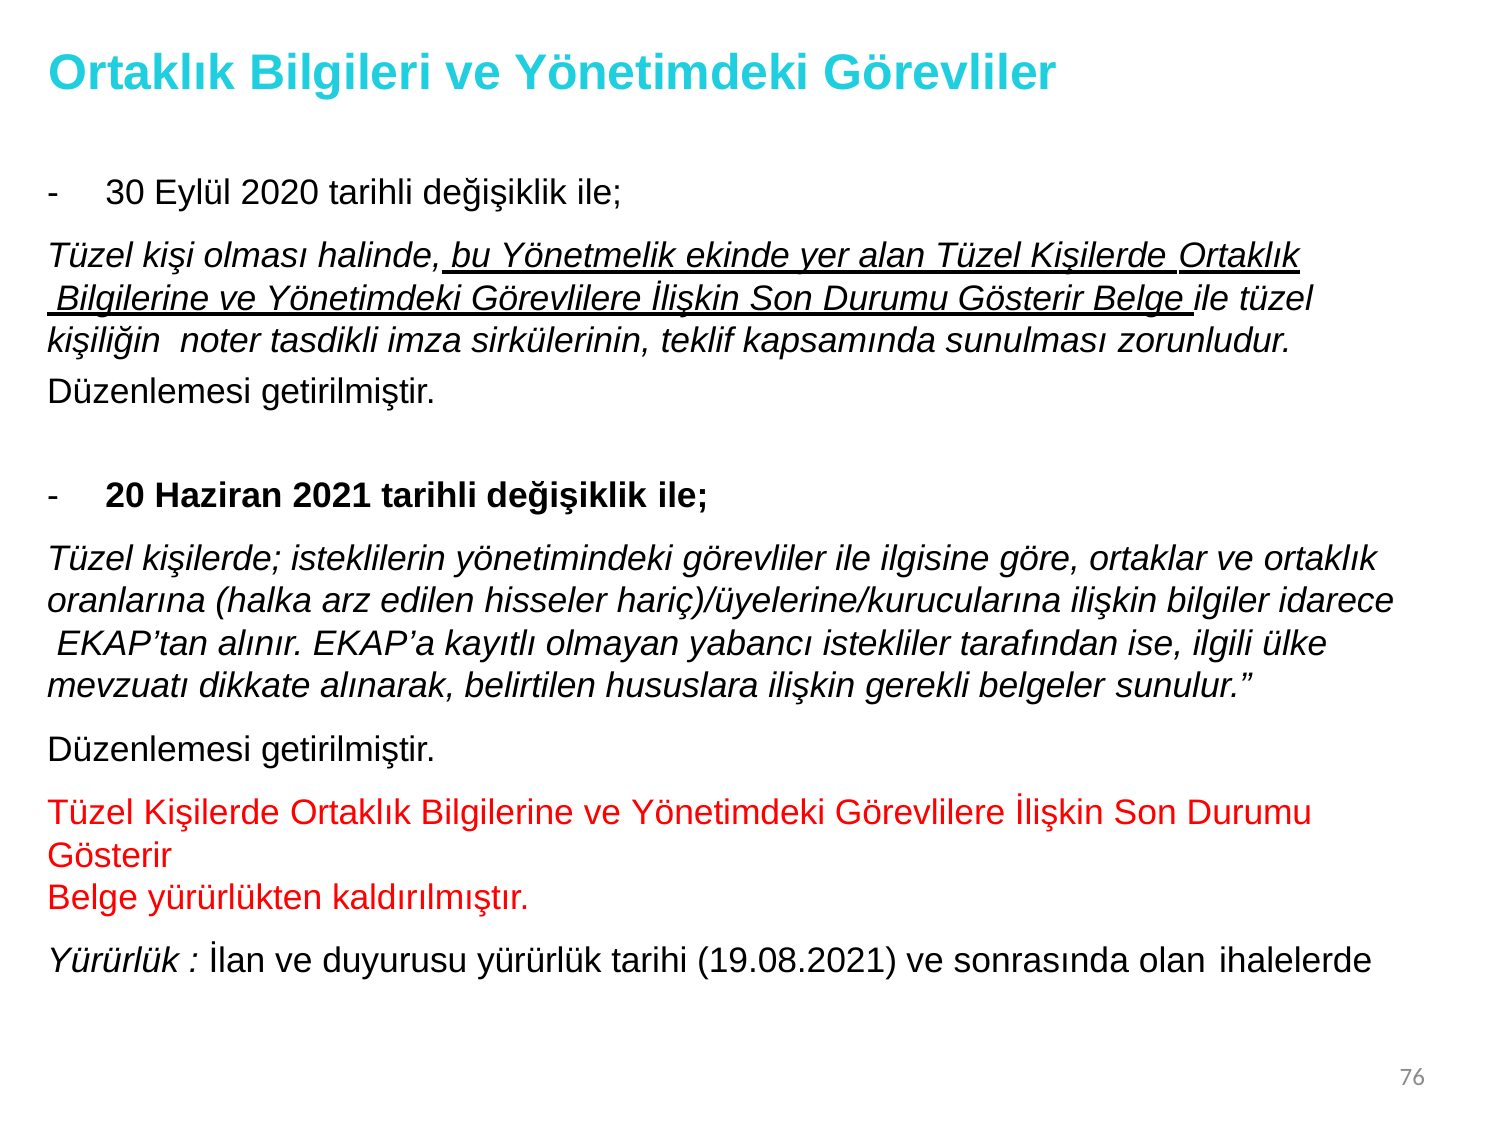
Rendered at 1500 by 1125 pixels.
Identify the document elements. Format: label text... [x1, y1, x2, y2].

title Ortaklık Bilgileri ve Yönetimdeki Görevliler [45, 0, 1060, 147]
slide_number 76 [1074, 981, 1425, 1125]
text_box - 30 Eylül 2020 tarihli değişiklik ile; Tüzel kişi olması halinde, bu Yönetmelik ekinde yer alan Tüzel Kişilerde Ortaklık Bilgilerine ve Yönetimdeki Görevlilere İlişkin Son Durumu Gösterir Belge ile tüzel kişiliğin noter tasdikli imza sirkülerinin, teklif kapsamında sunulması zorunludur. Düzenlemesi getirilmiştir. - 20 Haziran 2021 tarihli değişiklik ile; Tüzel kişilerde; isteklilerin yönetimindeki görevliler ile ilgisine göre, ortaklar ve ortaklık oranlarına (halka arz edilen hisseler hariç)/üyelerine/kurucularına ilişkin bilgiler idarece EKAP’tan alınır. EKAP’a kayıtlı olmayan yabancı istekliler tarafından ise, ilgili ülke mevzuatı dikkate alınarak, belirtilen hususlara ilişkin gerekli belgeler sunulur.” Düzenlemesi getirilmiştir. Tüzel Kişilerde Ortaklık Bilgilerine ve Yönetimdeki Görevlilere İlişkin Son Durumu Gösterir Belge yürürlükten kaldırılmıştır. Yürürlük : İlan ve duyurusu yürürlük tarihi (19.08.2021) ve sonrasında olan ihalelerde [45, 147, 1454, 981]
